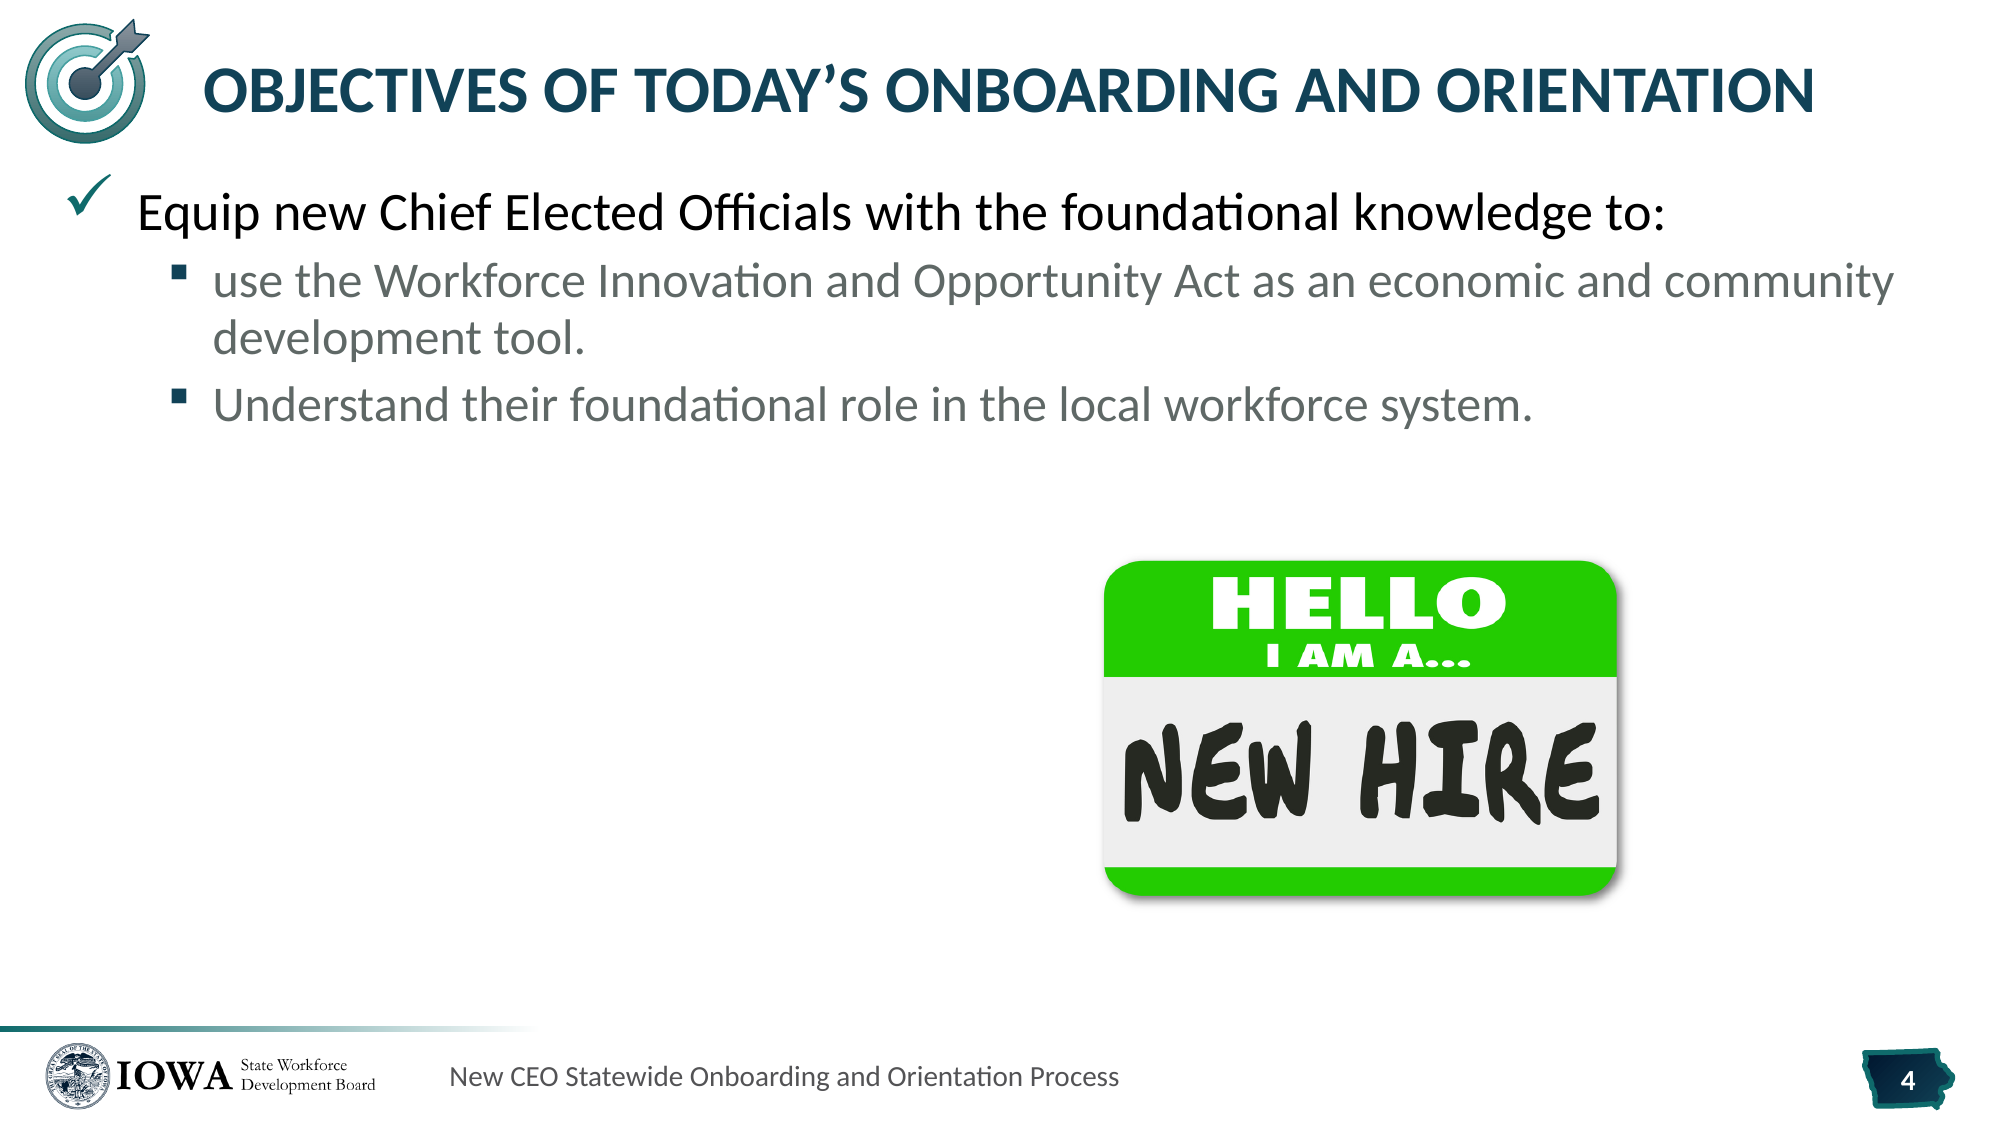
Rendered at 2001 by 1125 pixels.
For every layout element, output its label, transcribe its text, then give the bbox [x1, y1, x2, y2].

list Equip new Chief Elected Officials with the foundational knowledge to: use the Workforce Innovation and Opportunity Act as an economic and community development tool. Understand their foundational role in the local workforce system. [47, 168, 1953, 982]
footer New CEO Statewide Onboarding and Orientation Process [434, 1045, 1794, 1105]
picture [1090, 544, 1633, 917]
title Objectives of Today’s Onboarding and Orientation [188, 36, 1959, 149]
picture [44, 1041, 381, 1111]
